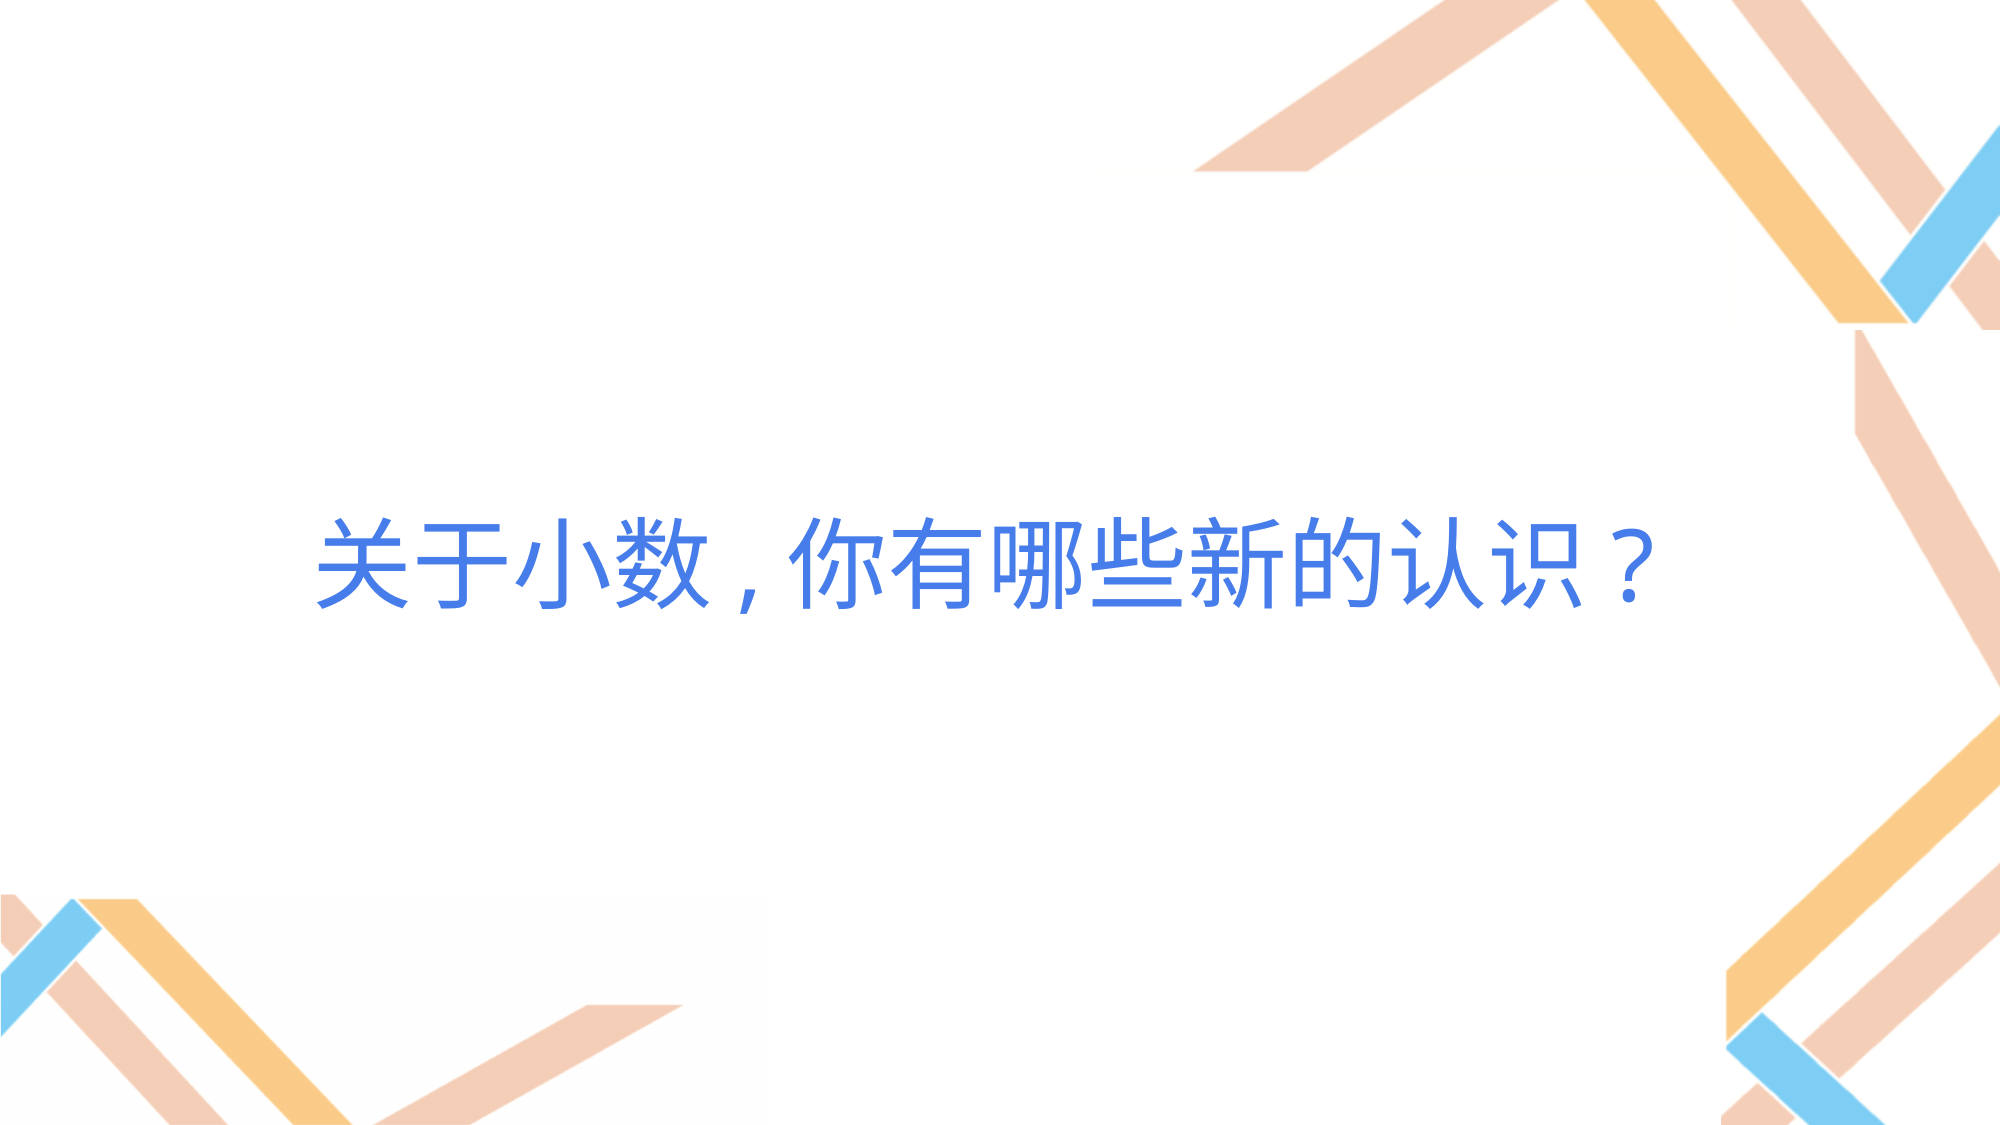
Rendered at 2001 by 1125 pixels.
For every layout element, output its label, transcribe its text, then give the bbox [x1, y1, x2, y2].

text_box 关于小数,你有哪些新的认识? [278, 494, 1646, 630]
picture [1090, 0, 2000, 1125]
picture [0, 894, 770, 1125]
